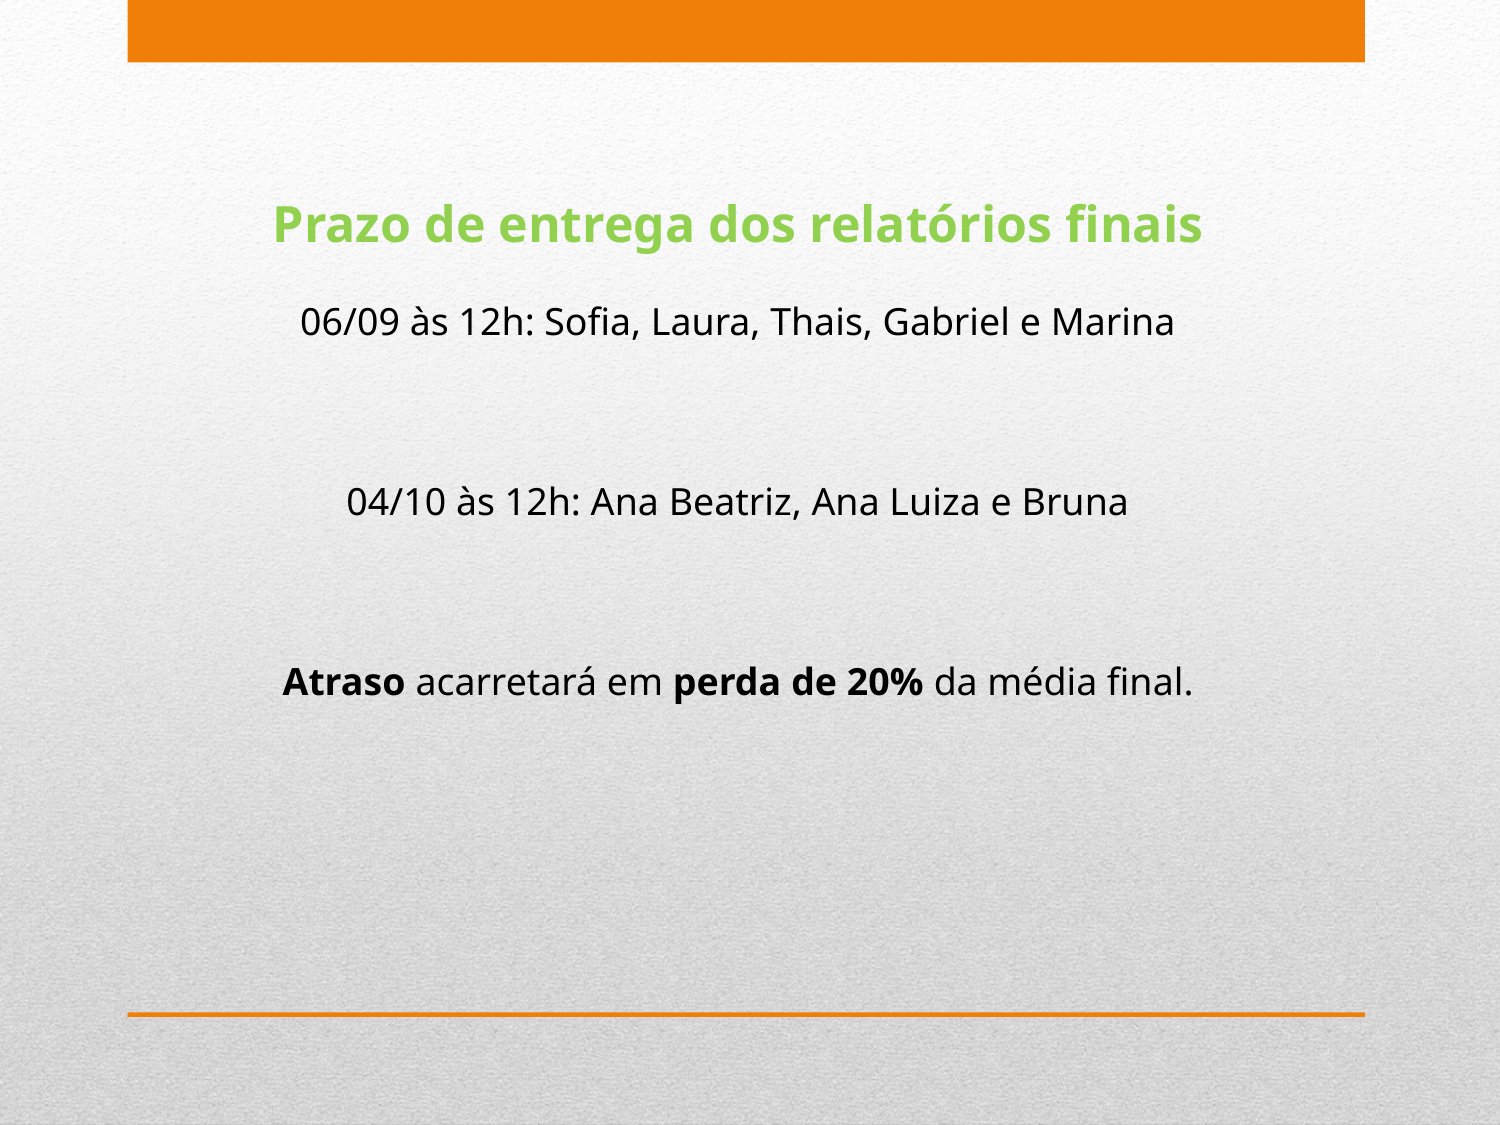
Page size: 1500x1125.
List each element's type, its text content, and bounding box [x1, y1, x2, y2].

text_box Prazo de entrega dos relatórios finais 06/09 às 12h: Sofia, Laura, Thais, Gabriel e Marina 04/10 às 12h: Ana Beatriz, Ana Luiza e Bruna Atraso acarretará em perda de 20% da média final. [194, 125, 1282, 711]
